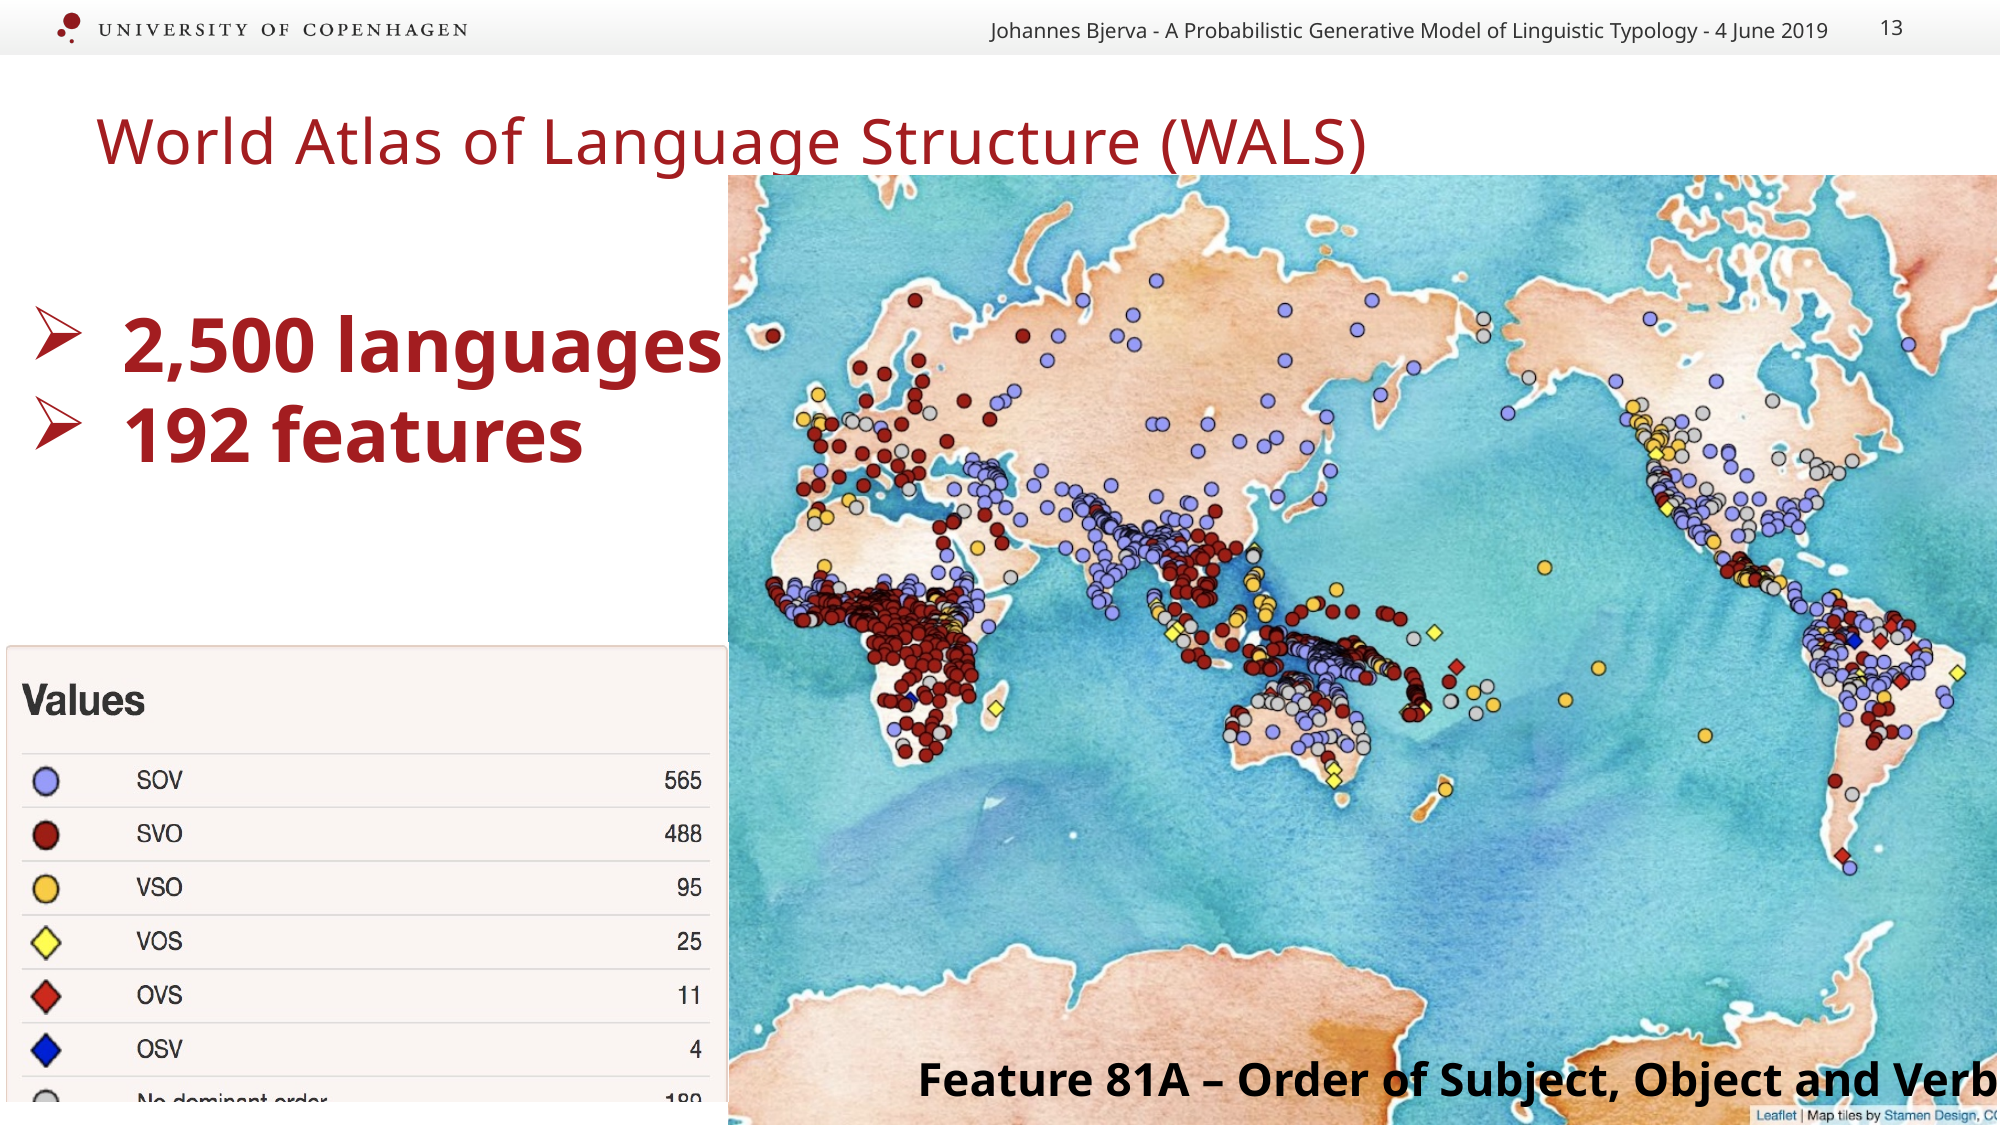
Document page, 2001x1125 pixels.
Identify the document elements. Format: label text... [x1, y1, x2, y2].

text_box 2,500 languages 192 features [14, 289, 728, 485]
picture [92, 15, 475, 42]
title World Atlas of Language Structure (WALS) [96, 101, 1904, 244]
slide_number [940, 14, 1828, 43]
slide_number 13 [1840, 14, 1904, 43]
picture [6, 175, 1997, 1125]
